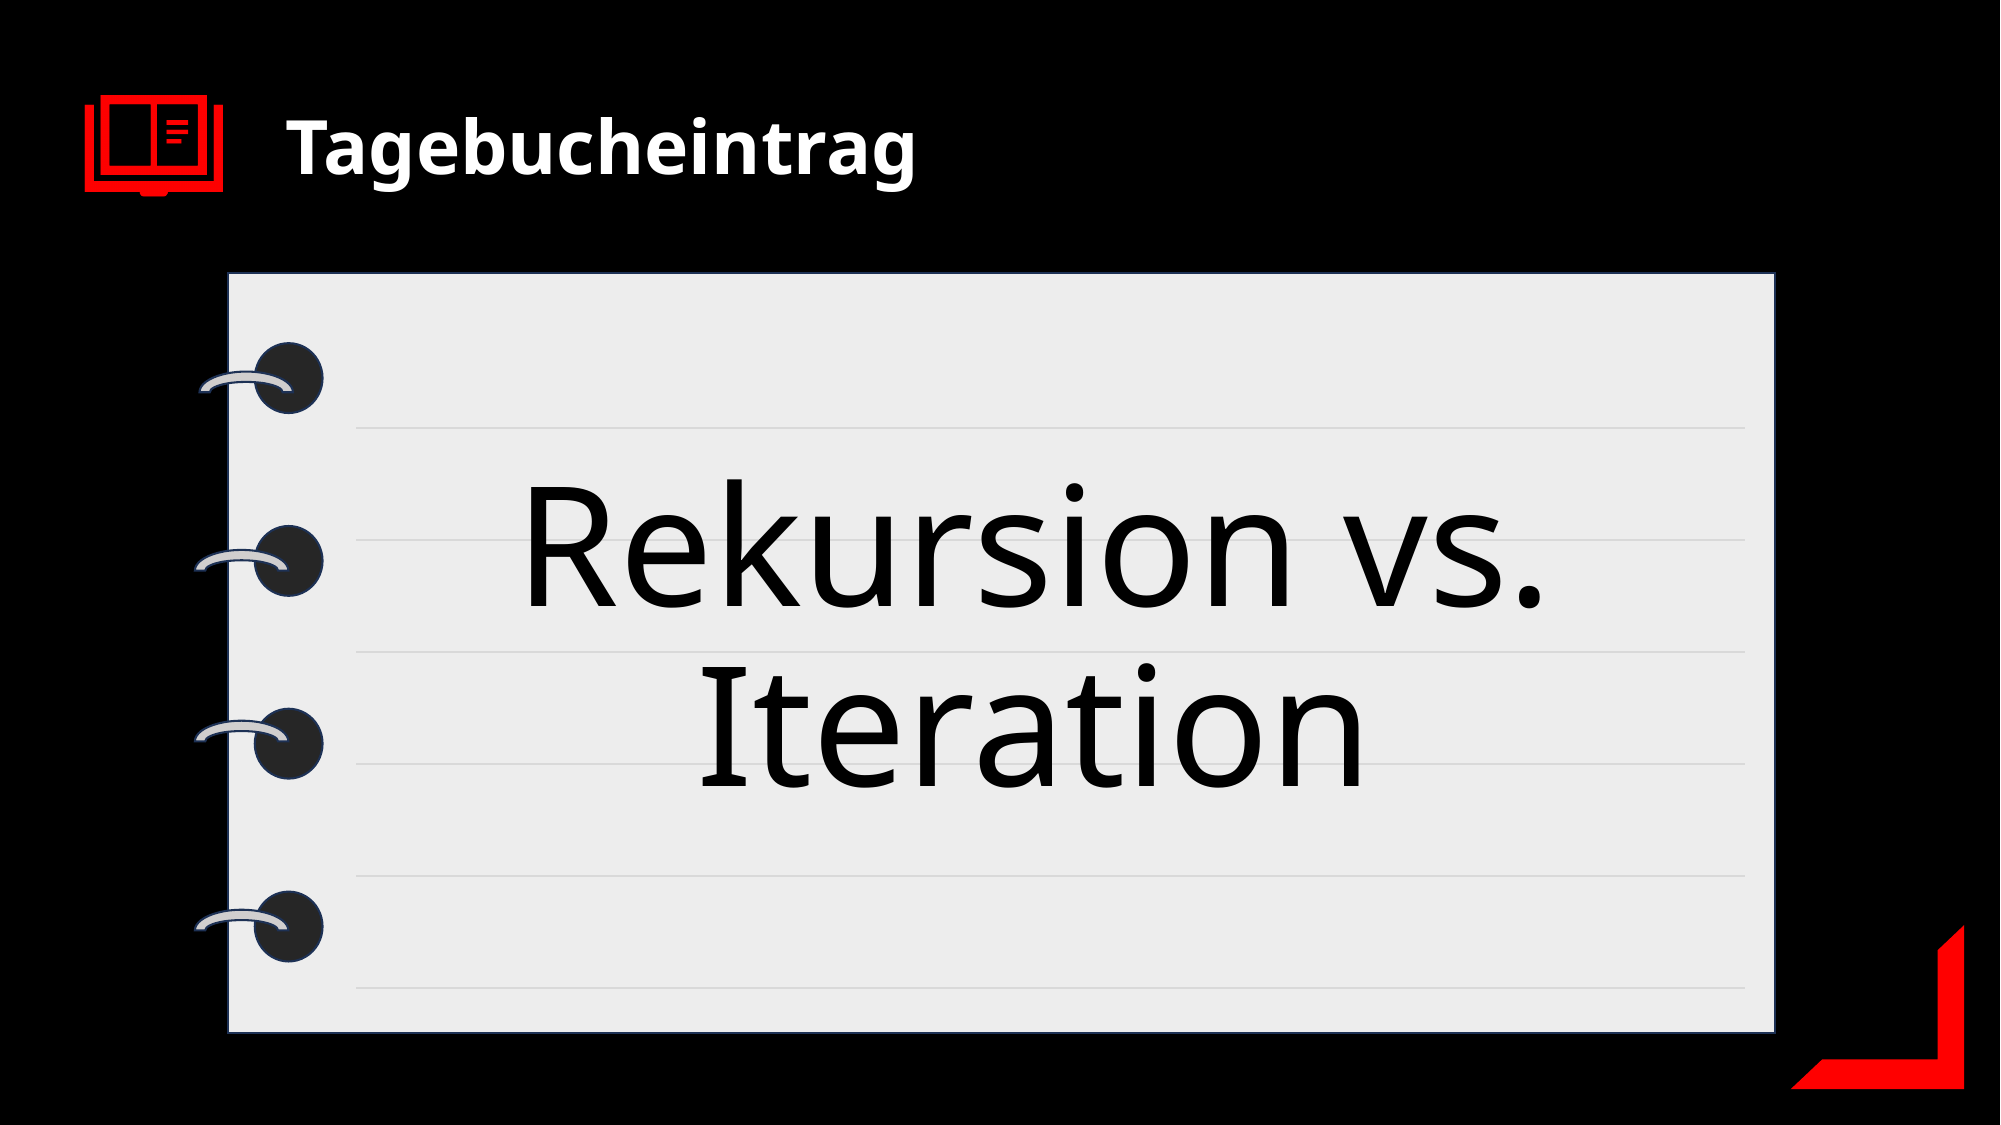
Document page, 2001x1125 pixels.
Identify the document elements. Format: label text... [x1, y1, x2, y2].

list Rekursion vs. Iteration [425, 295, 1644, 989]
picture [78, 70, 229, 220]
